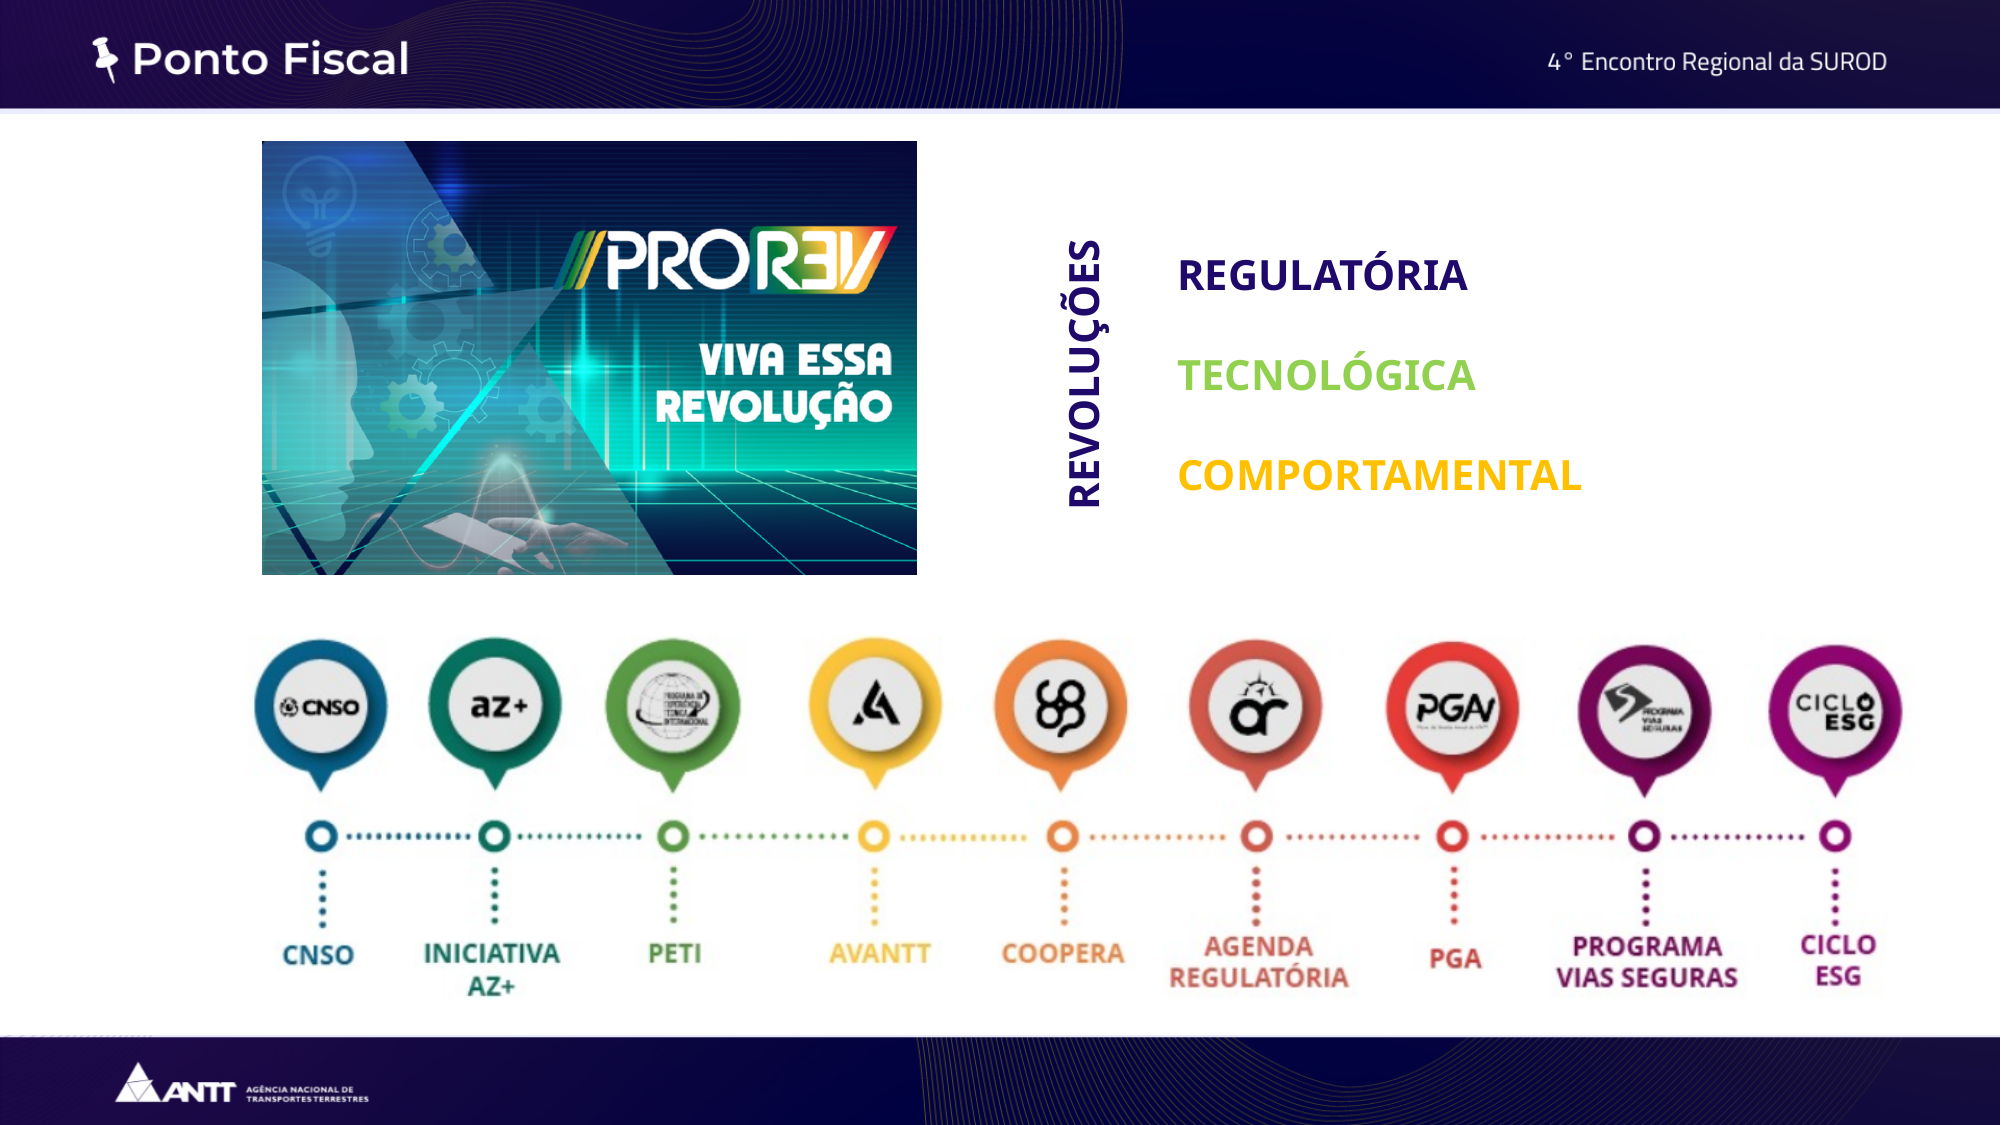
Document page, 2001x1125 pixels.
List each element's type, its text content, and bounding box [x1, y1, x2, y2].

picture [0, 1034, 2000, 1125]
text_box REVOLUÇÕES [1050, 179, 1115, 525]
picture [0, 0, 2000, 114]
text_box REGULATÓRIA TECNOLÓGICA COMPORTAMENTAL [1162, 241, 1852, 507]
picture [262, 141, 918, 575]
picture [193, 590, 1939, 1008]
